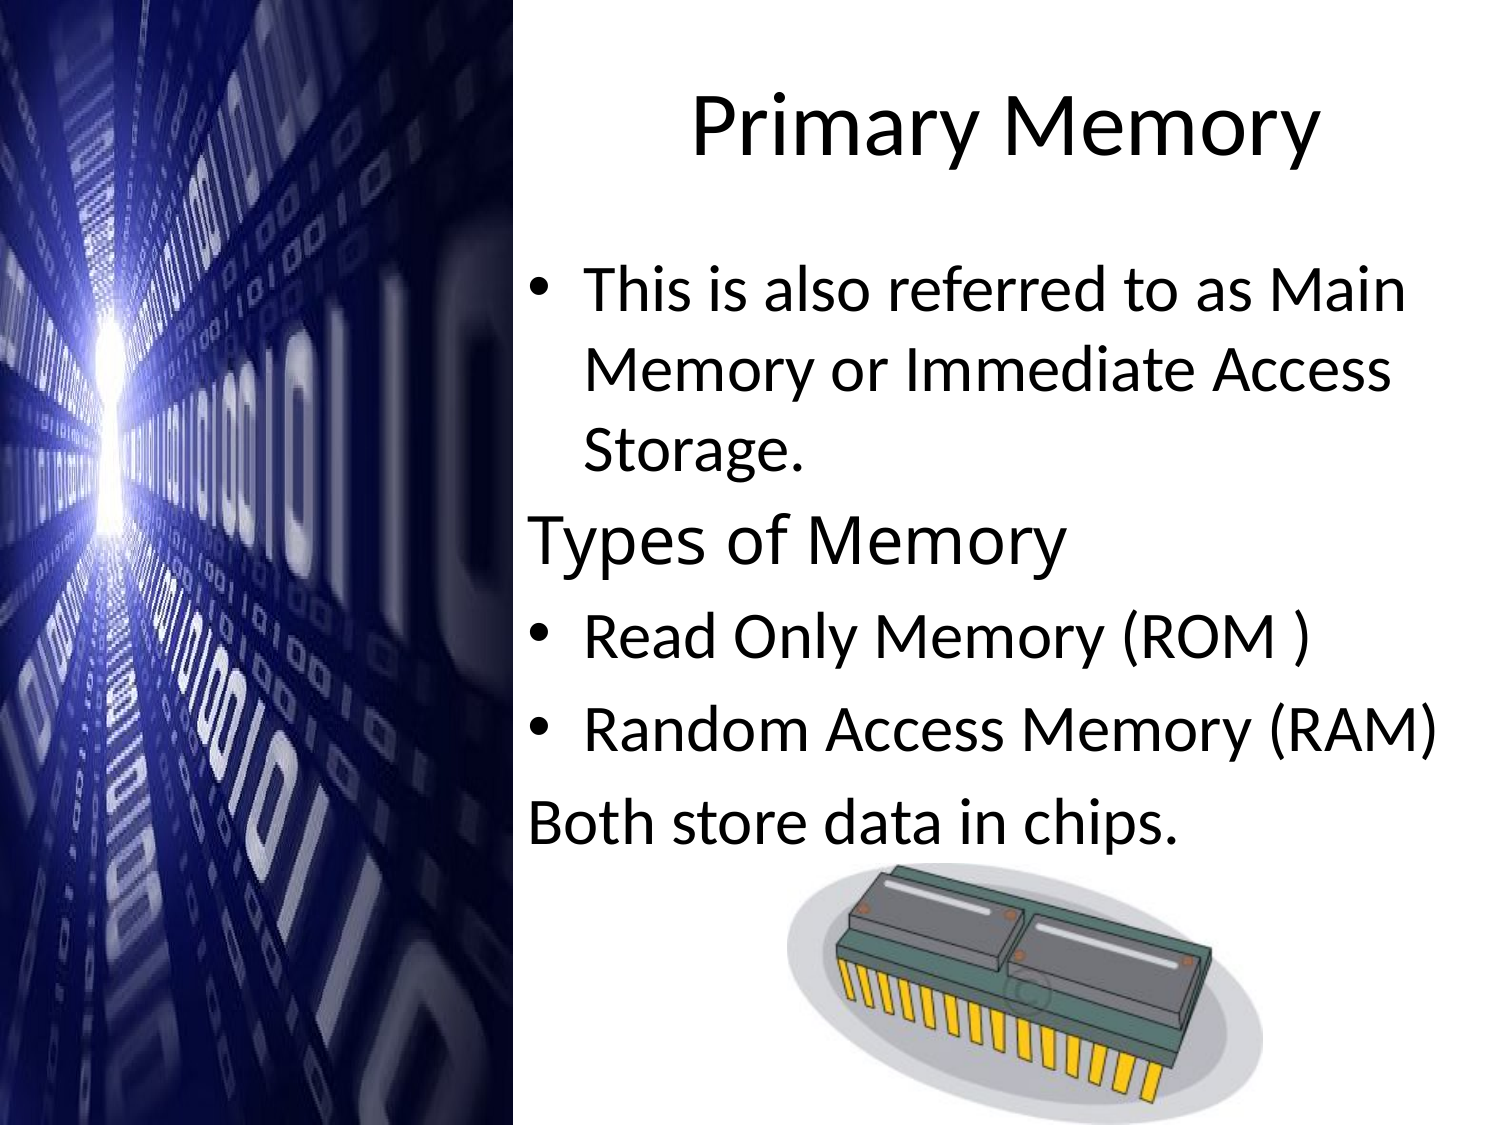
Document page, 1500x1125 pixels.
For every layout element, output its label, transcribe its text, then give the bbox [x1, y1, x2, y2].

picture [0, 0, 513, 1125]
list This is also referred to as Main Memory or Immediate Access Storage. Types of Memory Read Only Memory (ROM ) Random Access Memory (RAM) Both store data in chips. [516, 237, 1500, 1125]
picture [787, 863, 1263, 1125]
title Primary Memory [513, 0, 1500, 237]
